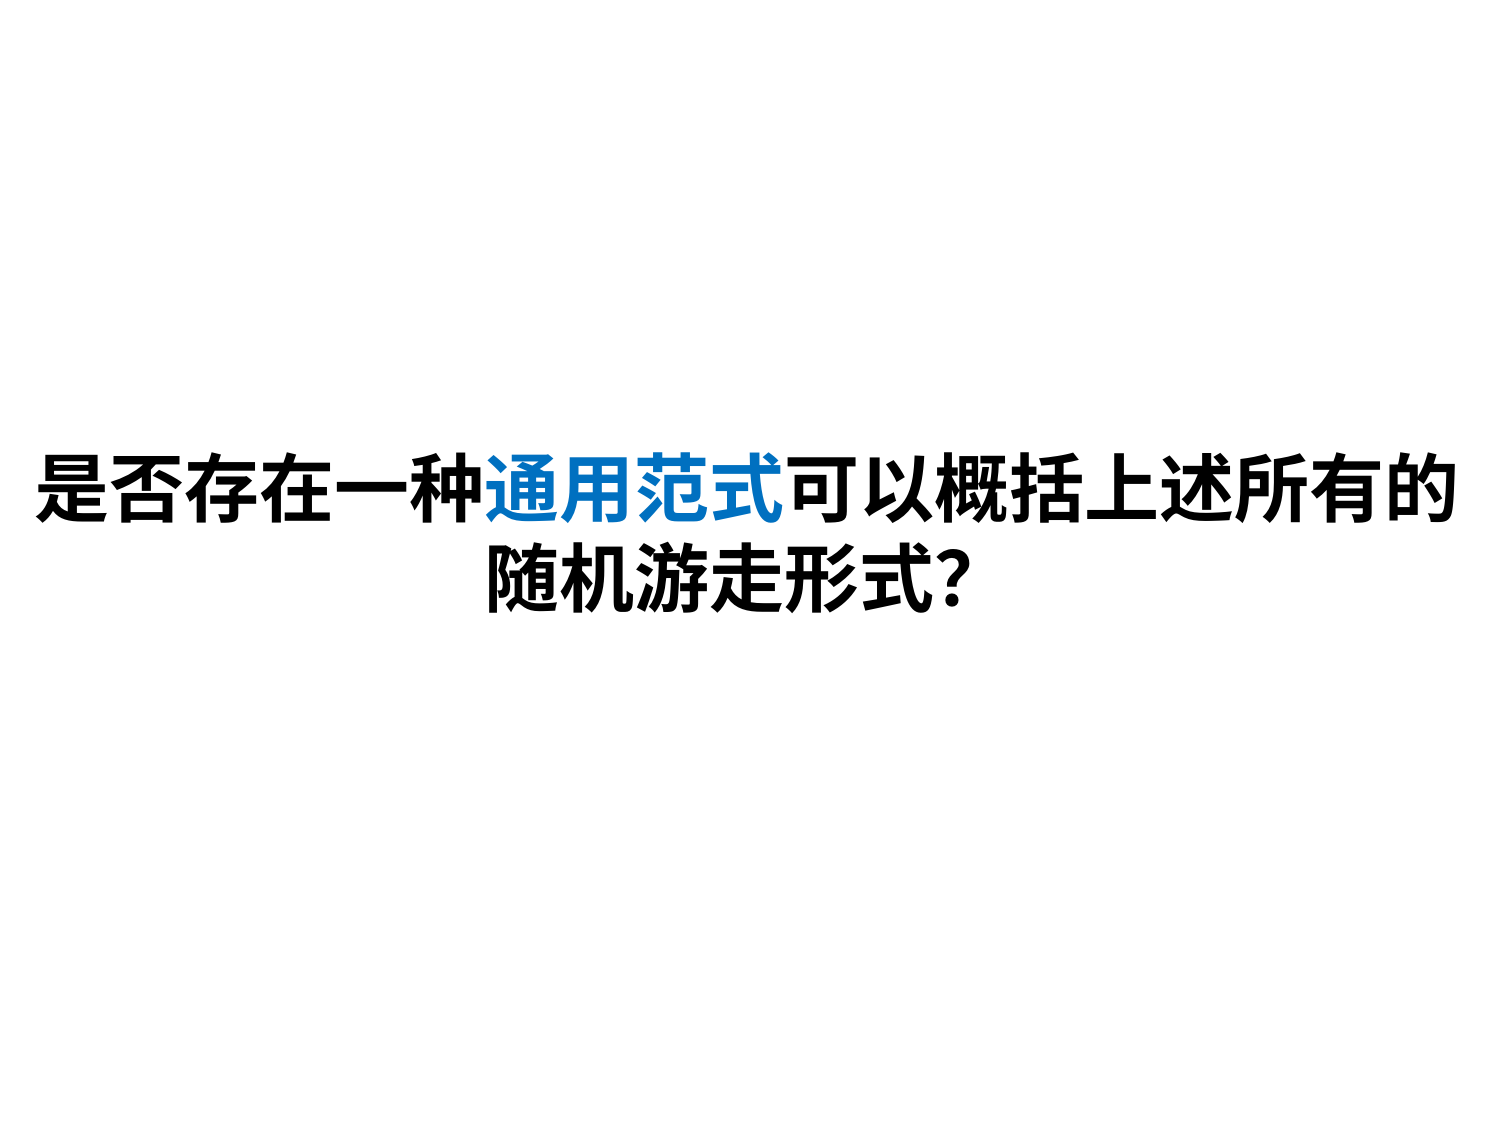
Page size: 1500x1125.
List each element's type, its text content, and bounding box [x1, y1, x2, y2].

title 是否存在一种通用范式可以概括上述所有的随机游走形式？ [5, 455, 1489, 698]
